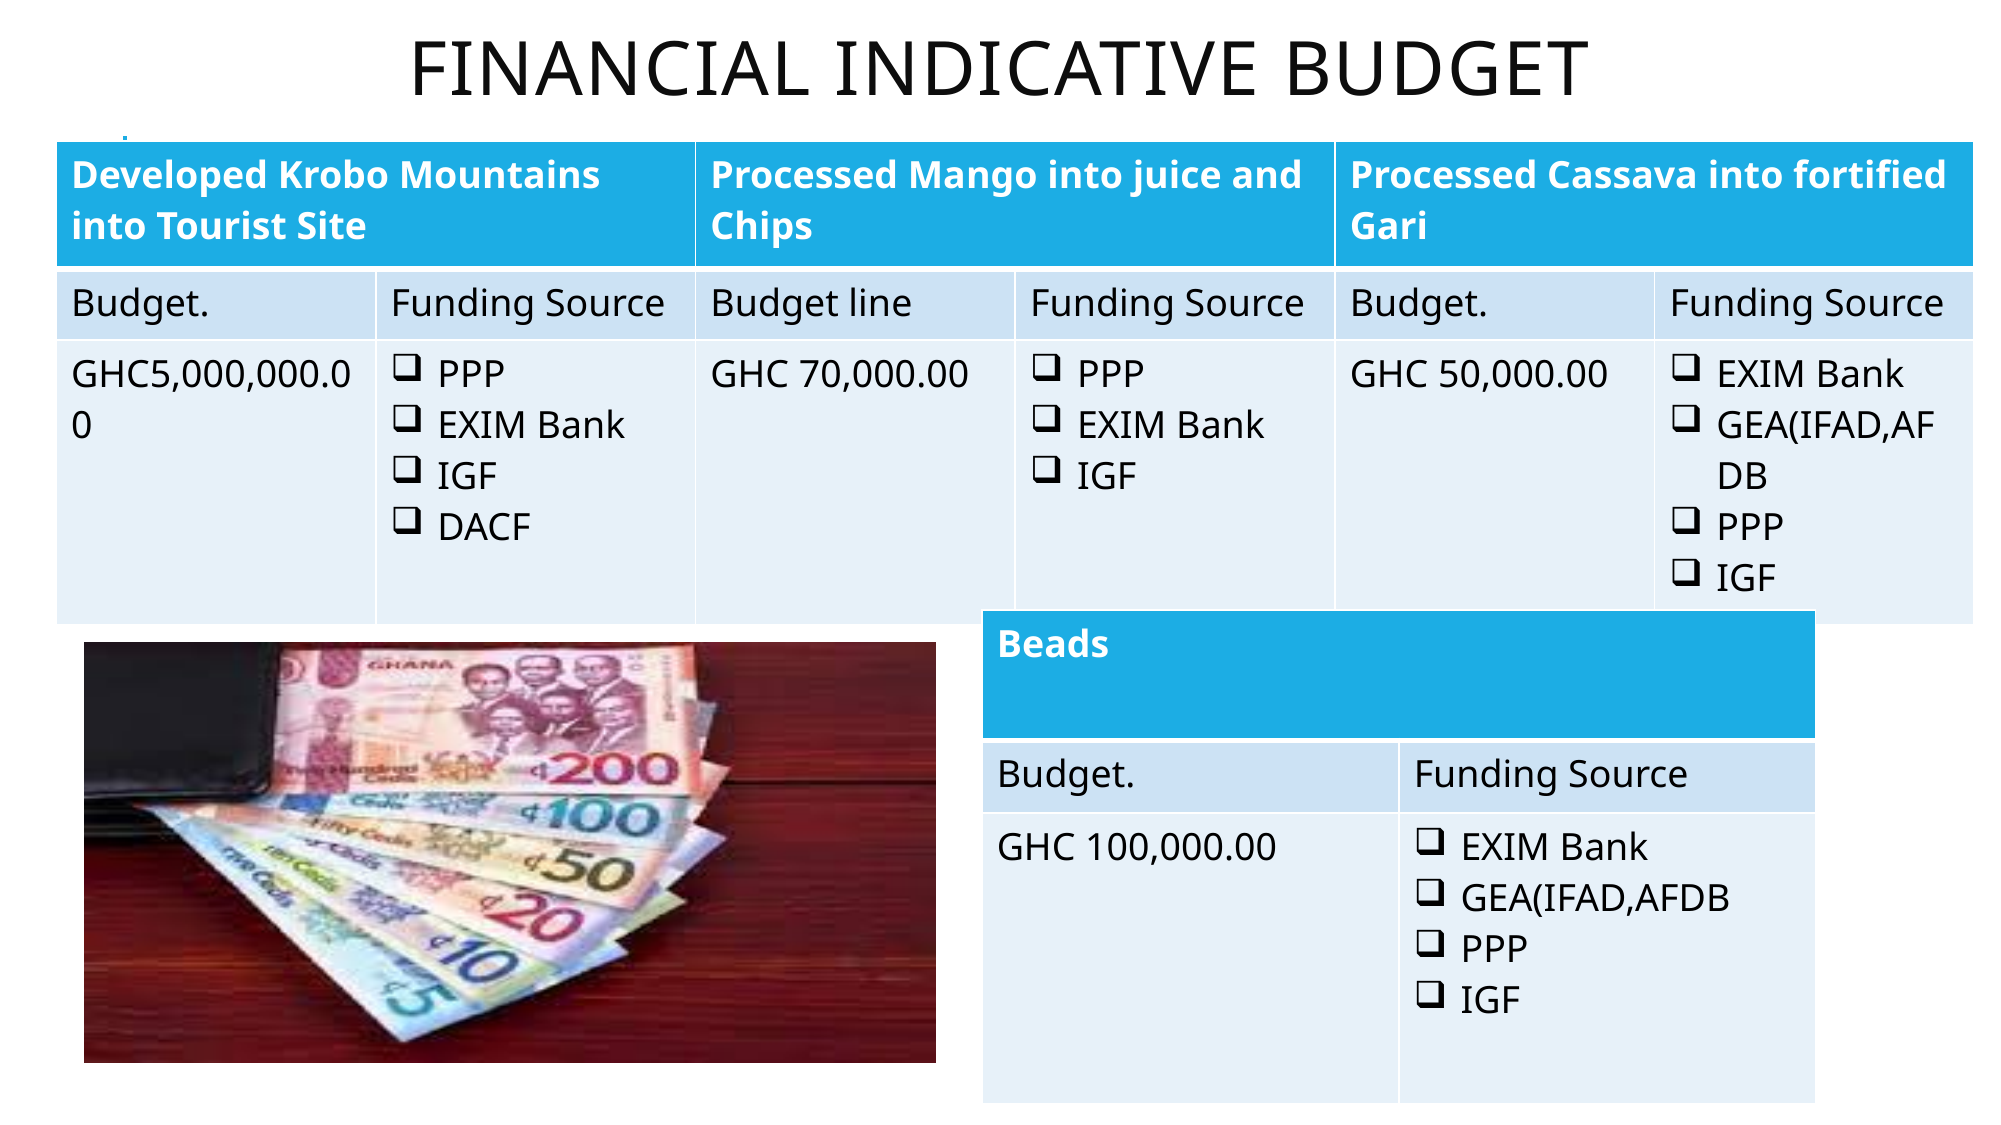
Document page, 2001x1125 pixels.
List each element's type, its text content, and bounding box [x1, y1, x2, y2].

table_cell Budget. [1336, 272, 1654, 339]
title FINANCIAL INDICATIVE BUDGET [137, 24, 1863, 124]
table_cell Budget. [57, 272, 375, 339]
table_cell Funding Source [377, 272, 695, 339]
table_cell GHC5,000,000.00 [57, 341, 375, 624]
table_header Developed Krobo Mountains into Tourist Site [57, 142, 695, 266]
picture [84, 642, 936, 1063]
table_cell GHC 100,000.00 [983, 814, 1398, 1103]
table_cell Funding Source [1400, 743, 1815, 812]
table_header Processed Mango into juice and Chips [696, 142, 1334, 266]
table_cell PPP EXIM Bank IGF DACF [377, 341, 695, 624]
table_cell Funding Source [1655, 272, 1973, 339]
table_header Processed Cassava into fortified Gari [1336, 142, 1973, 266]
table_cell Funding Source [1016, 272, 1334, 339]
table_header Beads [983, 611, 1815, 738]
table_cell Budget. [983, 743, 1398, 812]
table_cell GHC 50,000.00 [1336, 341, 1654, 609]
table_cell GHC 70,000.00 [696, 341, 1014, 624]
table_cell EXIM Bank GEA(IFAD,AFDB PPP IGF [1400, 814, 1815, 1103]
table_cell EXIM Bank GEA(IFAD,AFDB PPP IGF [1655, 341, 1973, 624]
table_cell Budget line [696, 272, 1014, 339]
table_cell PPP EXIM Bank IGF [1016, 341, 1334, 609]
